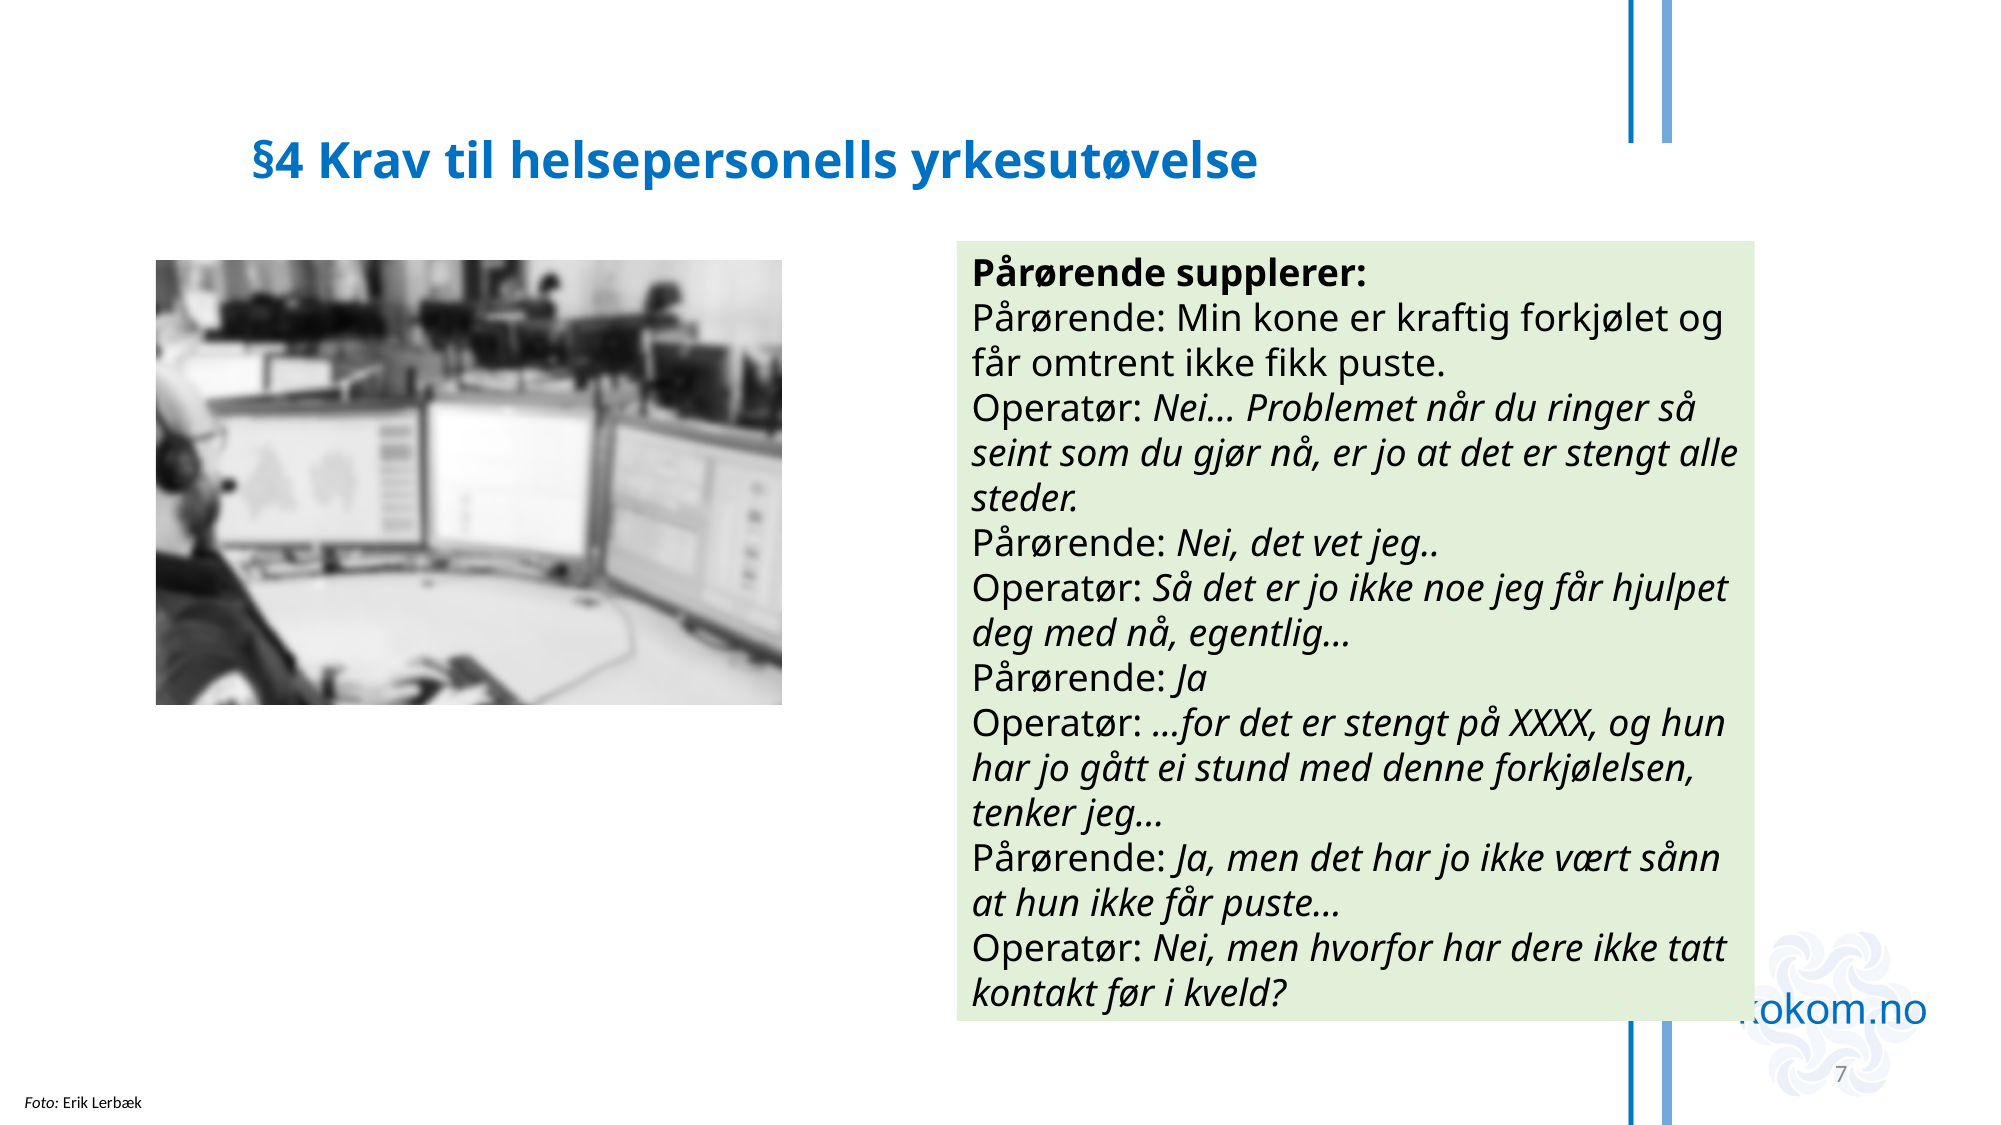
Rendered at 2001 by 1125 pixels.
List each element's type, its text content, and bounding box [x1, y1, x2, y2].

text_box §4 Krav til helsepersonells yrkesutøvelse [236, 120, 1275, 196]
text_box Foto: Erik Lerbæk [9, 1084, 161, 1120]
text_box Pårørende supplerer: Pårørende: Min kone er kraftig forkjølet og får omtrent ikke fikk puste. Operatør: Nei… Problemet når du ringer så seint som du gjør nå, er jo at det er stengt alle steder. Pårørende: Nei, det vet jeg.. Operatør: Så det er jo ikke noe jeg får hjulpet deg med nå, egentlig… Pårørende: Ja Operatør: ...for det er stengt på XXXX, og hun har jo gått ei stund med denne forkjølelsen, tenker jeg… Pårørende: Ja, men det har jo ikke vært sånn at hun ikke får puste… Operatør: Nei, men hvorfor har dere ikke tatt kontakt før i kveld? [956, 241, 1755, 1021]
picture [0, 0, 2001, 1125]
slide_number 7 [1412, 1042, 1863, 1103]
